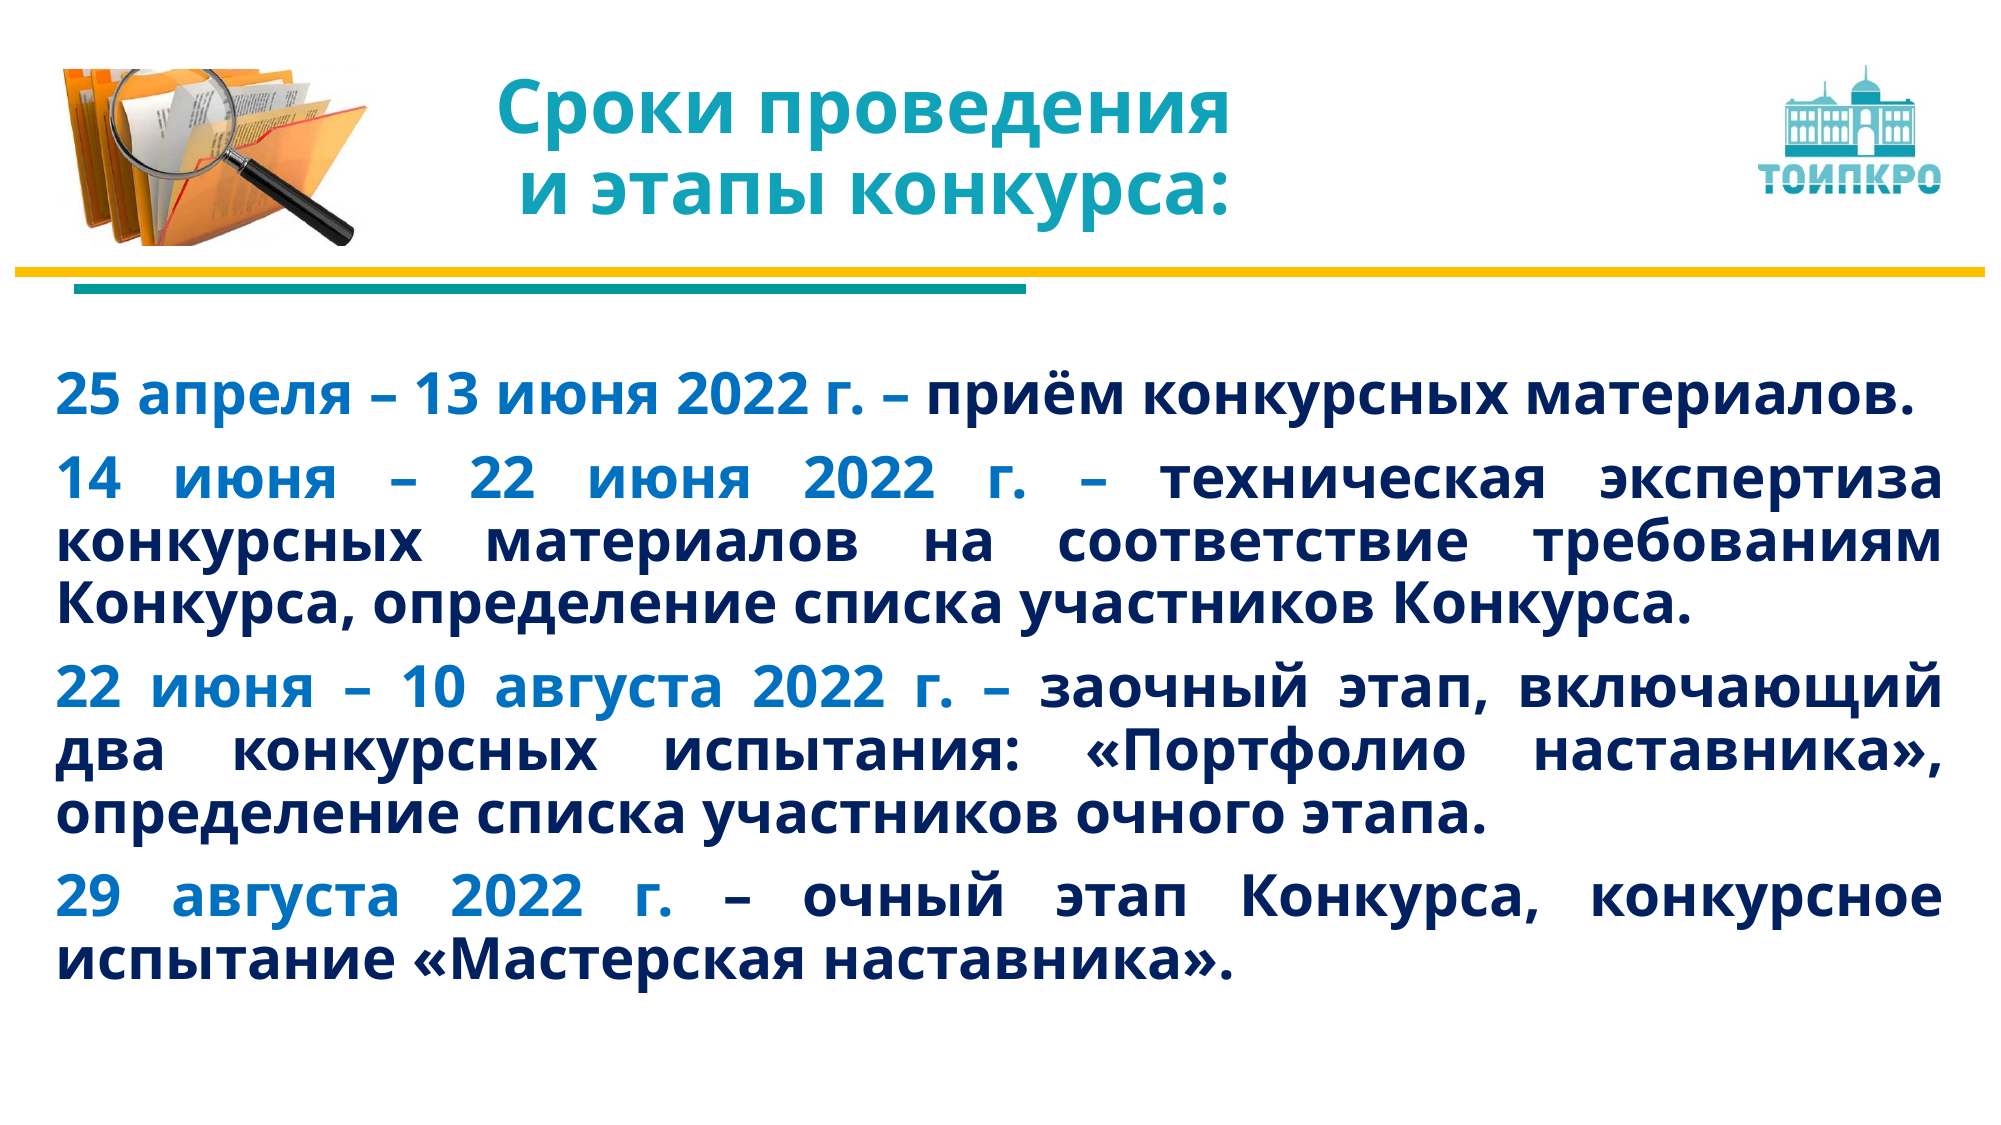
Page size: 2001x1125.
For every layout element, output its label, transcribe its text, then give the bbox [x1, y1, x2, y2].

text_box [15, 268, 1985, 293]
title Сроки проведения и этапы конкурса: [141, 41, 1608, 259]
list 25 апреля – 13 июня 2022 г. – приём конкурсных материалов. 14 июня – 22 июня 2022 г. – техническая экспертиза конкурсных материалов на соответствие требованиям Конкурса, определение списка участников Конкурса. 22 июня – 10 августа 2022 г. – заочный этап, включающий два конкурсных испытания: «Портфолио наставника», определение списка участников очного этапа. 29 августа 2022 г. – очный этап Конкурса, конкурсное испытание «Мастерская наставника». [40, 356, 1960, 1056]
picture [1758, 65, 1942, 198]
picture [58, 69, 371, 246]
